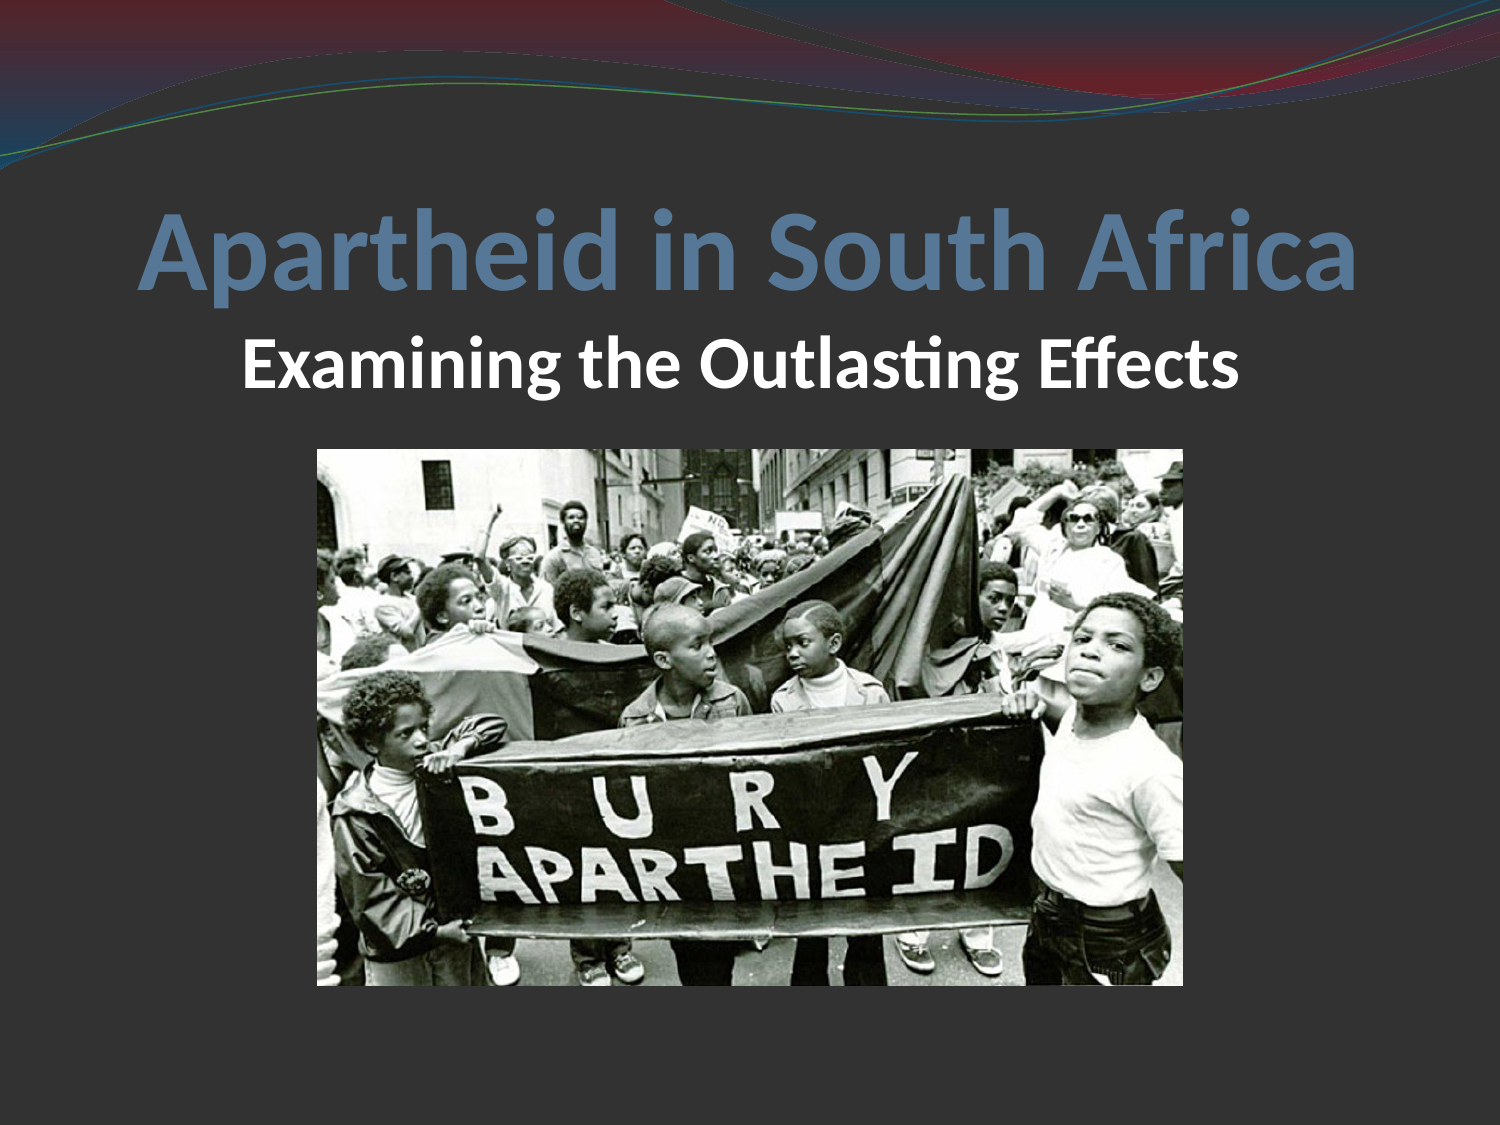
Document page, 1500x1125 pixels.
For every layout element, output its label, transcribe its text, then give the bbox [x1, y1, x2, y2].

title Apartheid in South Africa Examining the Outlasting Effects [106, 118, 1394, 419]
picture [317, 449, 1183, 986]
